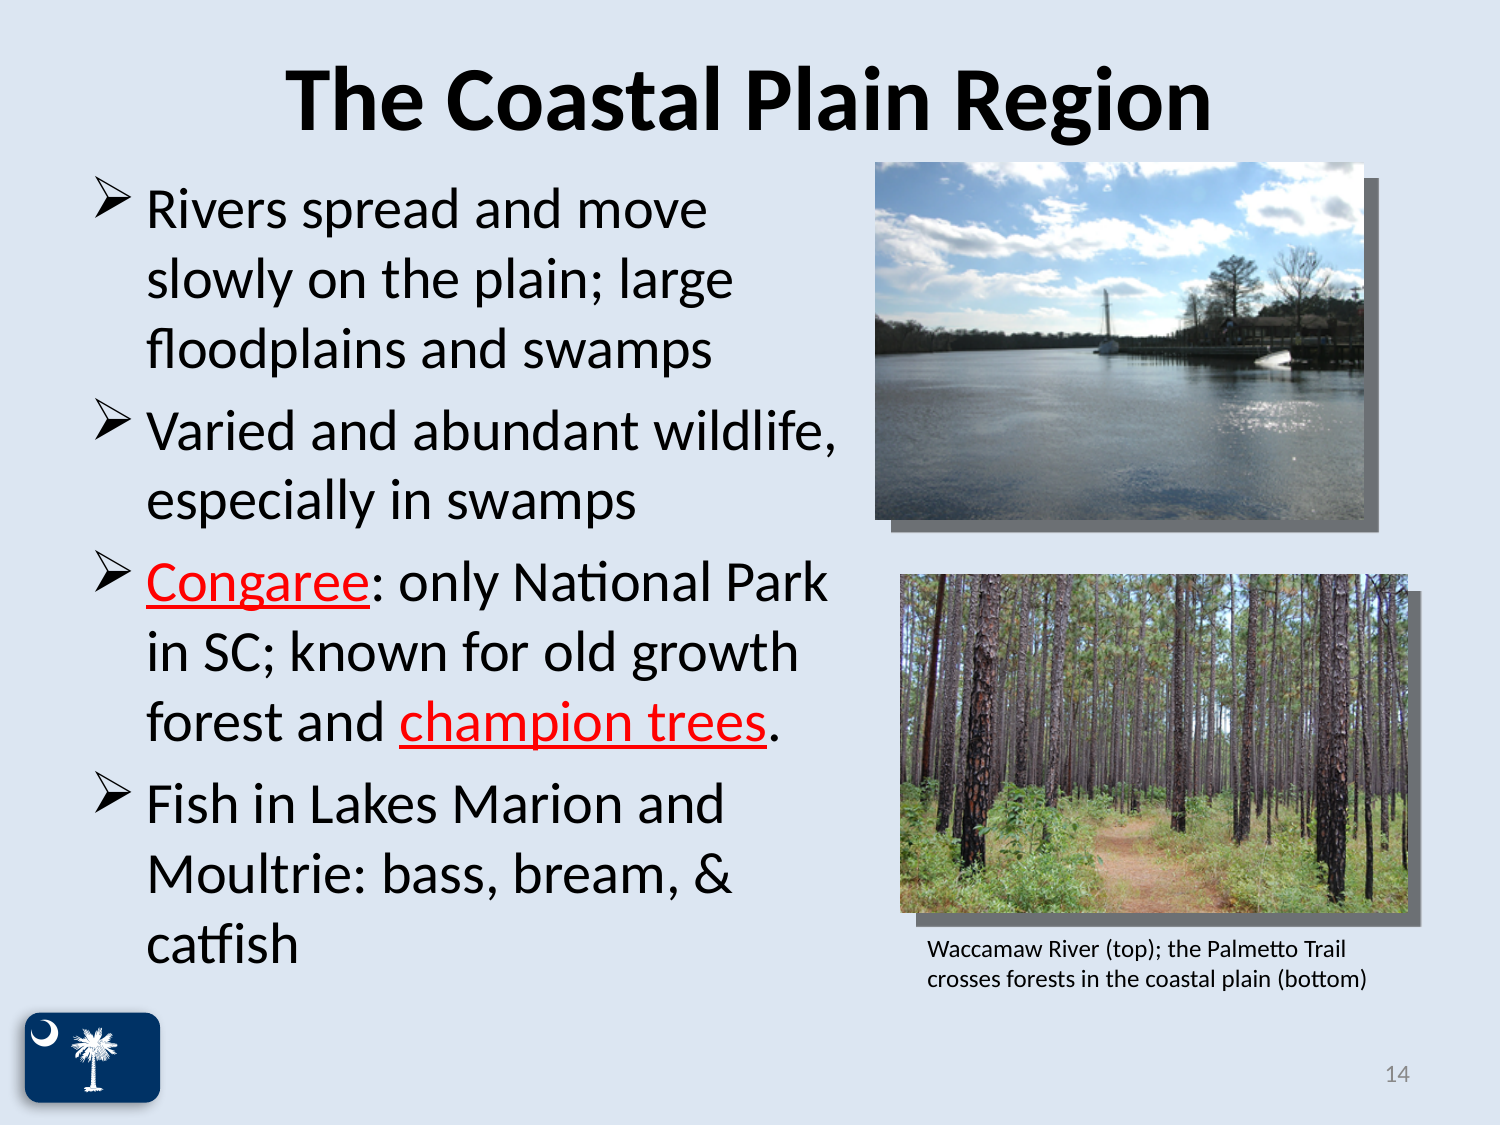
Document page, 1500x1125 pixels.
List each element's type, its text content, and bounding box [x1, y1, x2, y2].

list Rivers spread and move slowly on the plain; large floodplains and swamps Varied and abundant wildlife, especially in swamps Congaree: only National Park in SC; known for old growth forest and champion trees. Fish in Lakes Marion and Moultrie: bass, bream, & catfish [75, 188, 863, 1000]
picture [24, 1012, 161, 1103]
title The Coastal Plain Region [75, 0, 1425, 188]
slide_number 14 [1074, 1042, 1425, 1103]
text_box Waccamaw River (top); the Palmetto Trail crosses forests in the coastal plain (bottom) [912, 924, 1438, 1000]
picture [874, 162, 1365, 520]
picture [899, 574, 1408, 913]
